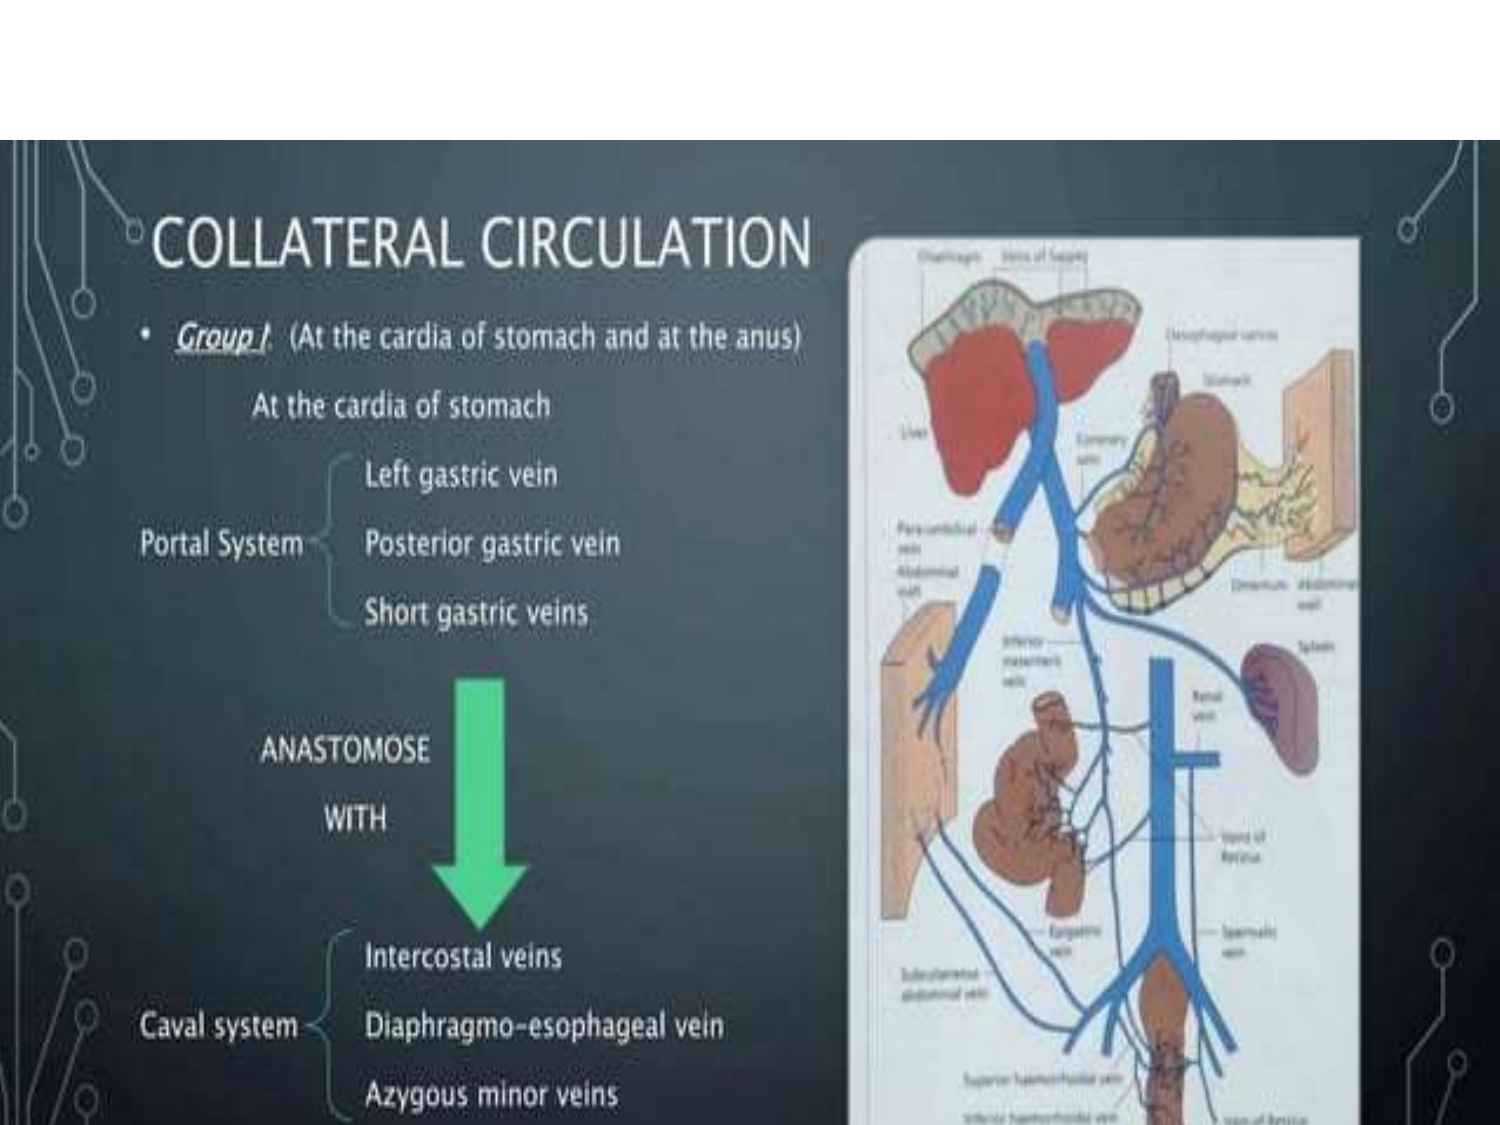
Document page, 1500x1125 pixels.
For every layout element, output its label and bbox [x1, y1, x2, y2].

picture [0, 139, 1500, 1125]
